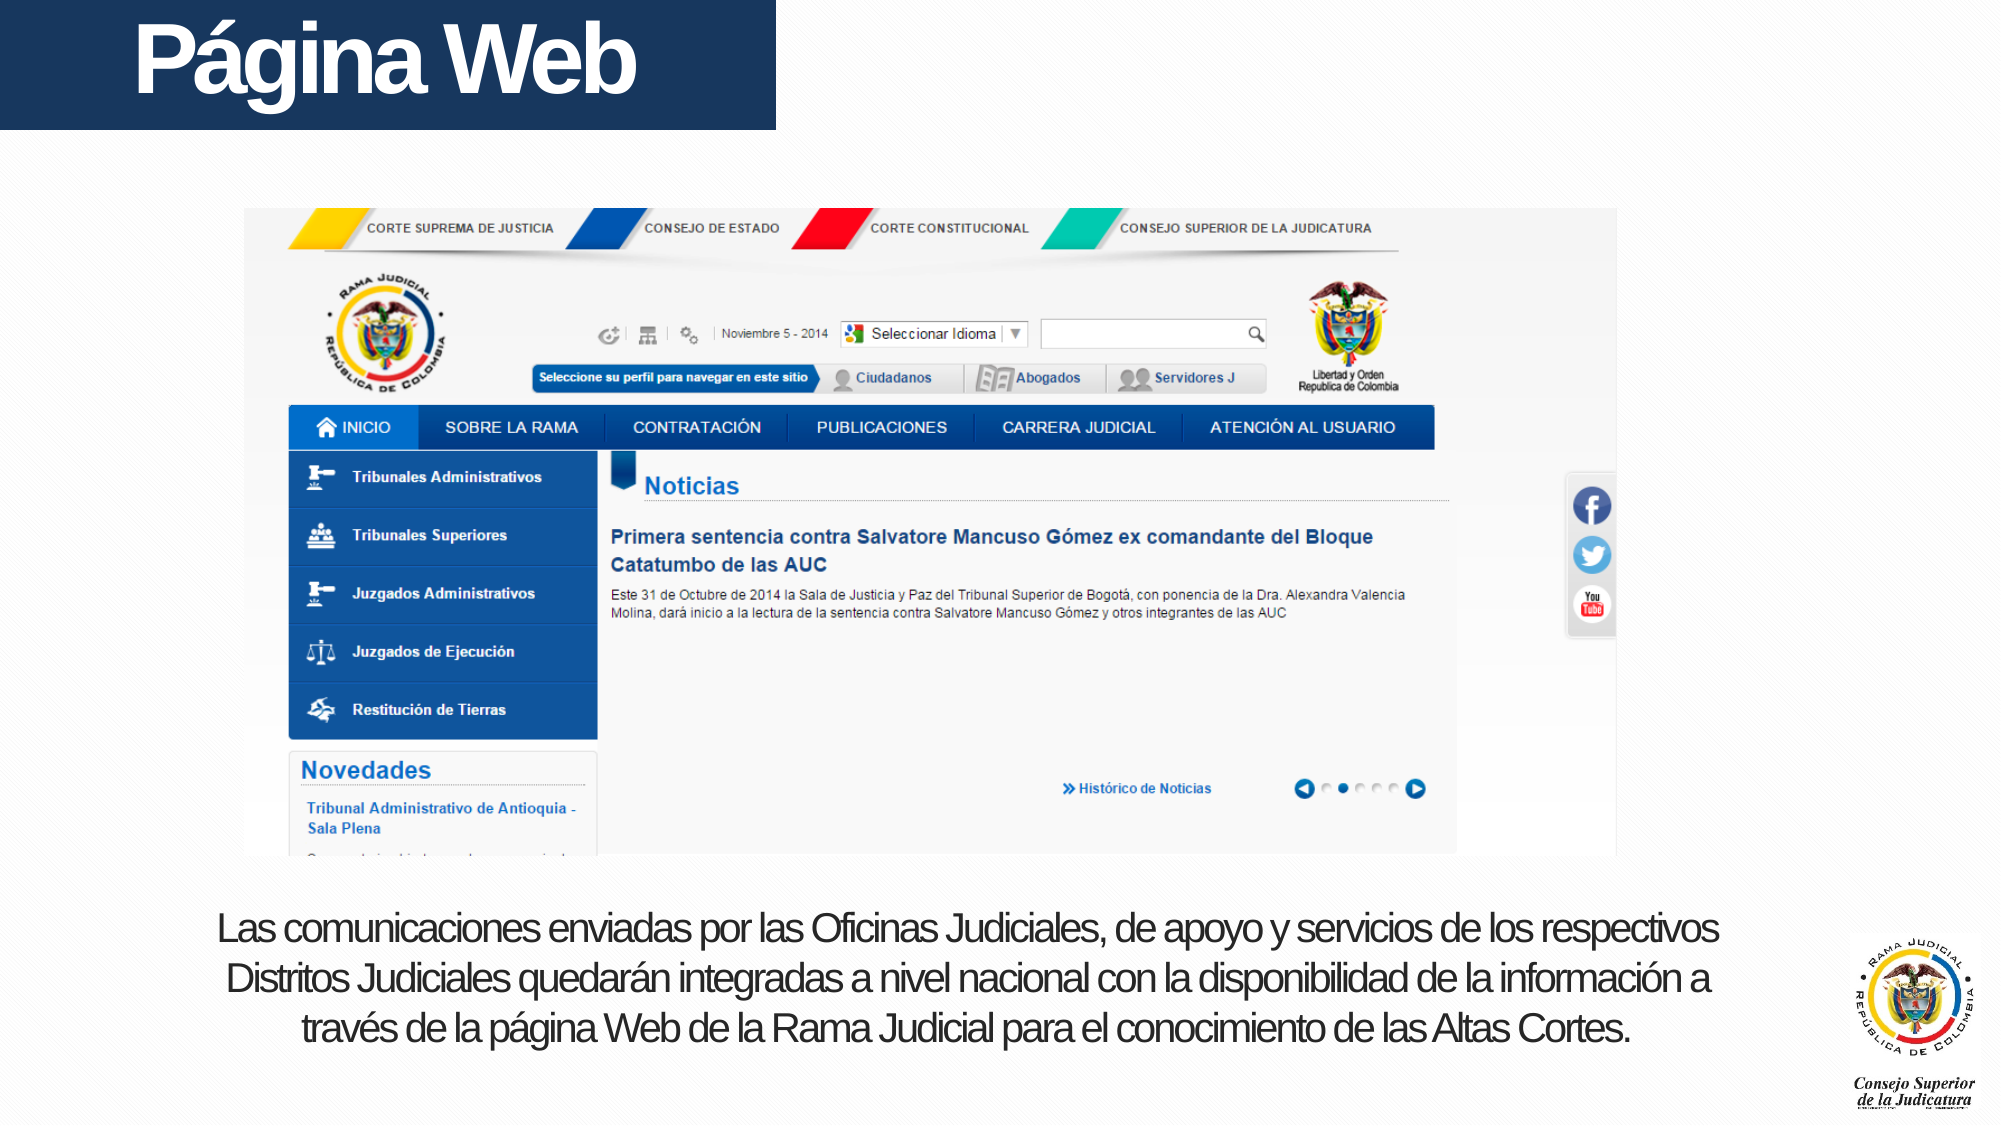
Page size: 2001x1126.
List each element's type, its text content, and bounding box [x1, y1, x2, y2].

picture [243, 208, 1617, 856]
picture [1850, 933, 1981, 1110]
text_box Las comunicaciones enviadas por las Oficinas Judiciales, de apoyo y servicios de los respectivos Distritos Judiciales quedarán integradas a nivel nacional con la disponibilidad de la información a través de la página Web de la Rama Judicial para el conocimiento de las Altas Cortes. [185, 893, 1749, 1059]
list Página Web [0, 0, 776, 130]
